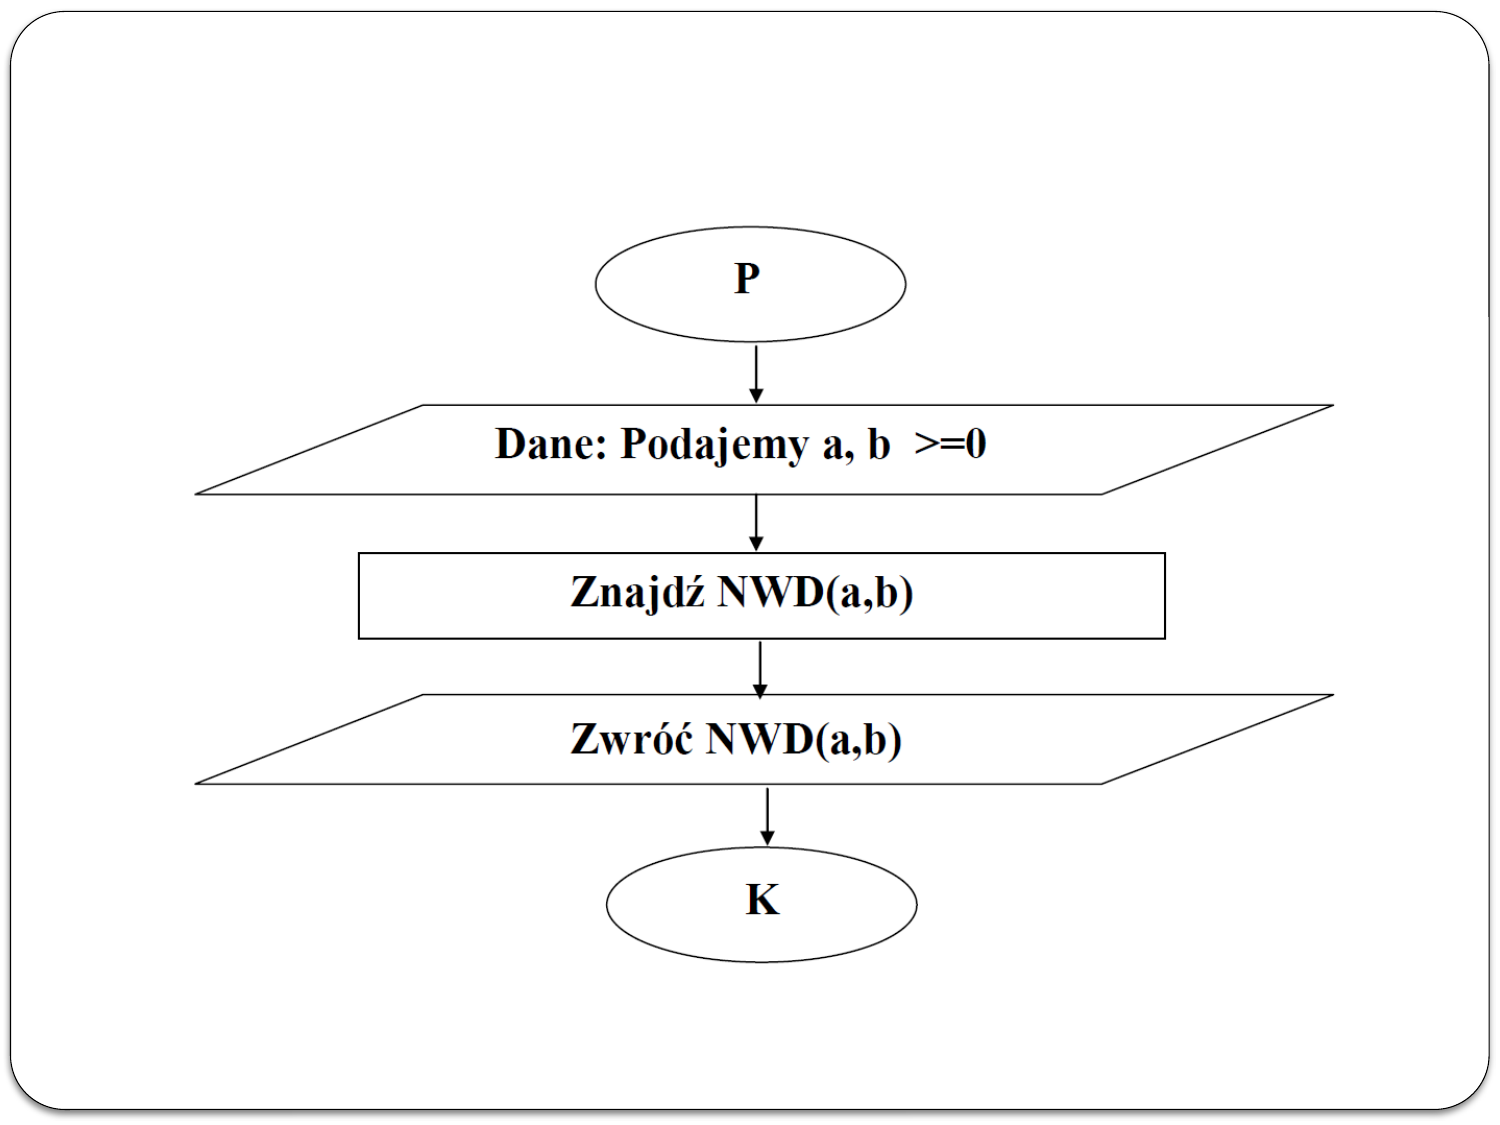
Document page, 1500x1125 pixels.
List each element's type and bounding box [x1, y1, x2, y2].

picture [93, 144, 1407, 981]
